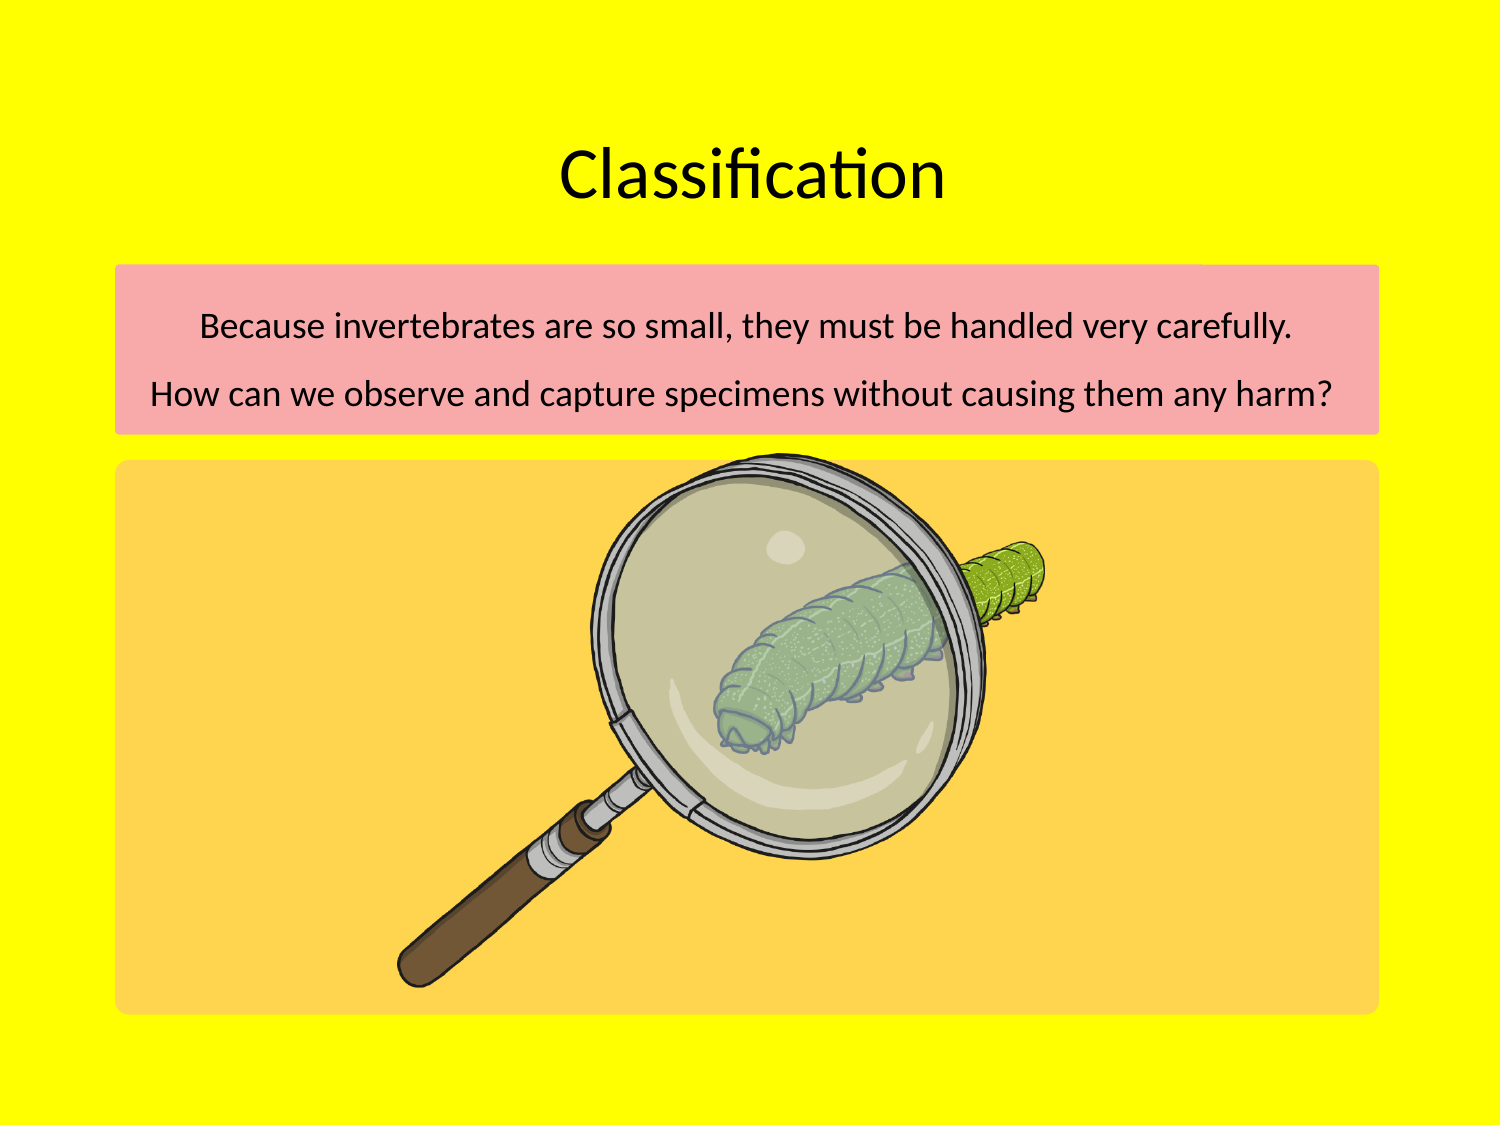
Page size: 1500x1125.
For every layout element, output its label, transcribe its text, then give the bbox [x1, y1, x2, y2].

text_box [112, 262, 1382, 437]
title Classification [79, 116, 1428, 221]
text_box [113, 457, 1382, 1017]
picture [396, 453, 1046, 988]
text_box Because invertebrates are so small, they must be handled very carefully. How can we observe and capture specimens without causing them any harm? [129, 271, 1364, 422]
